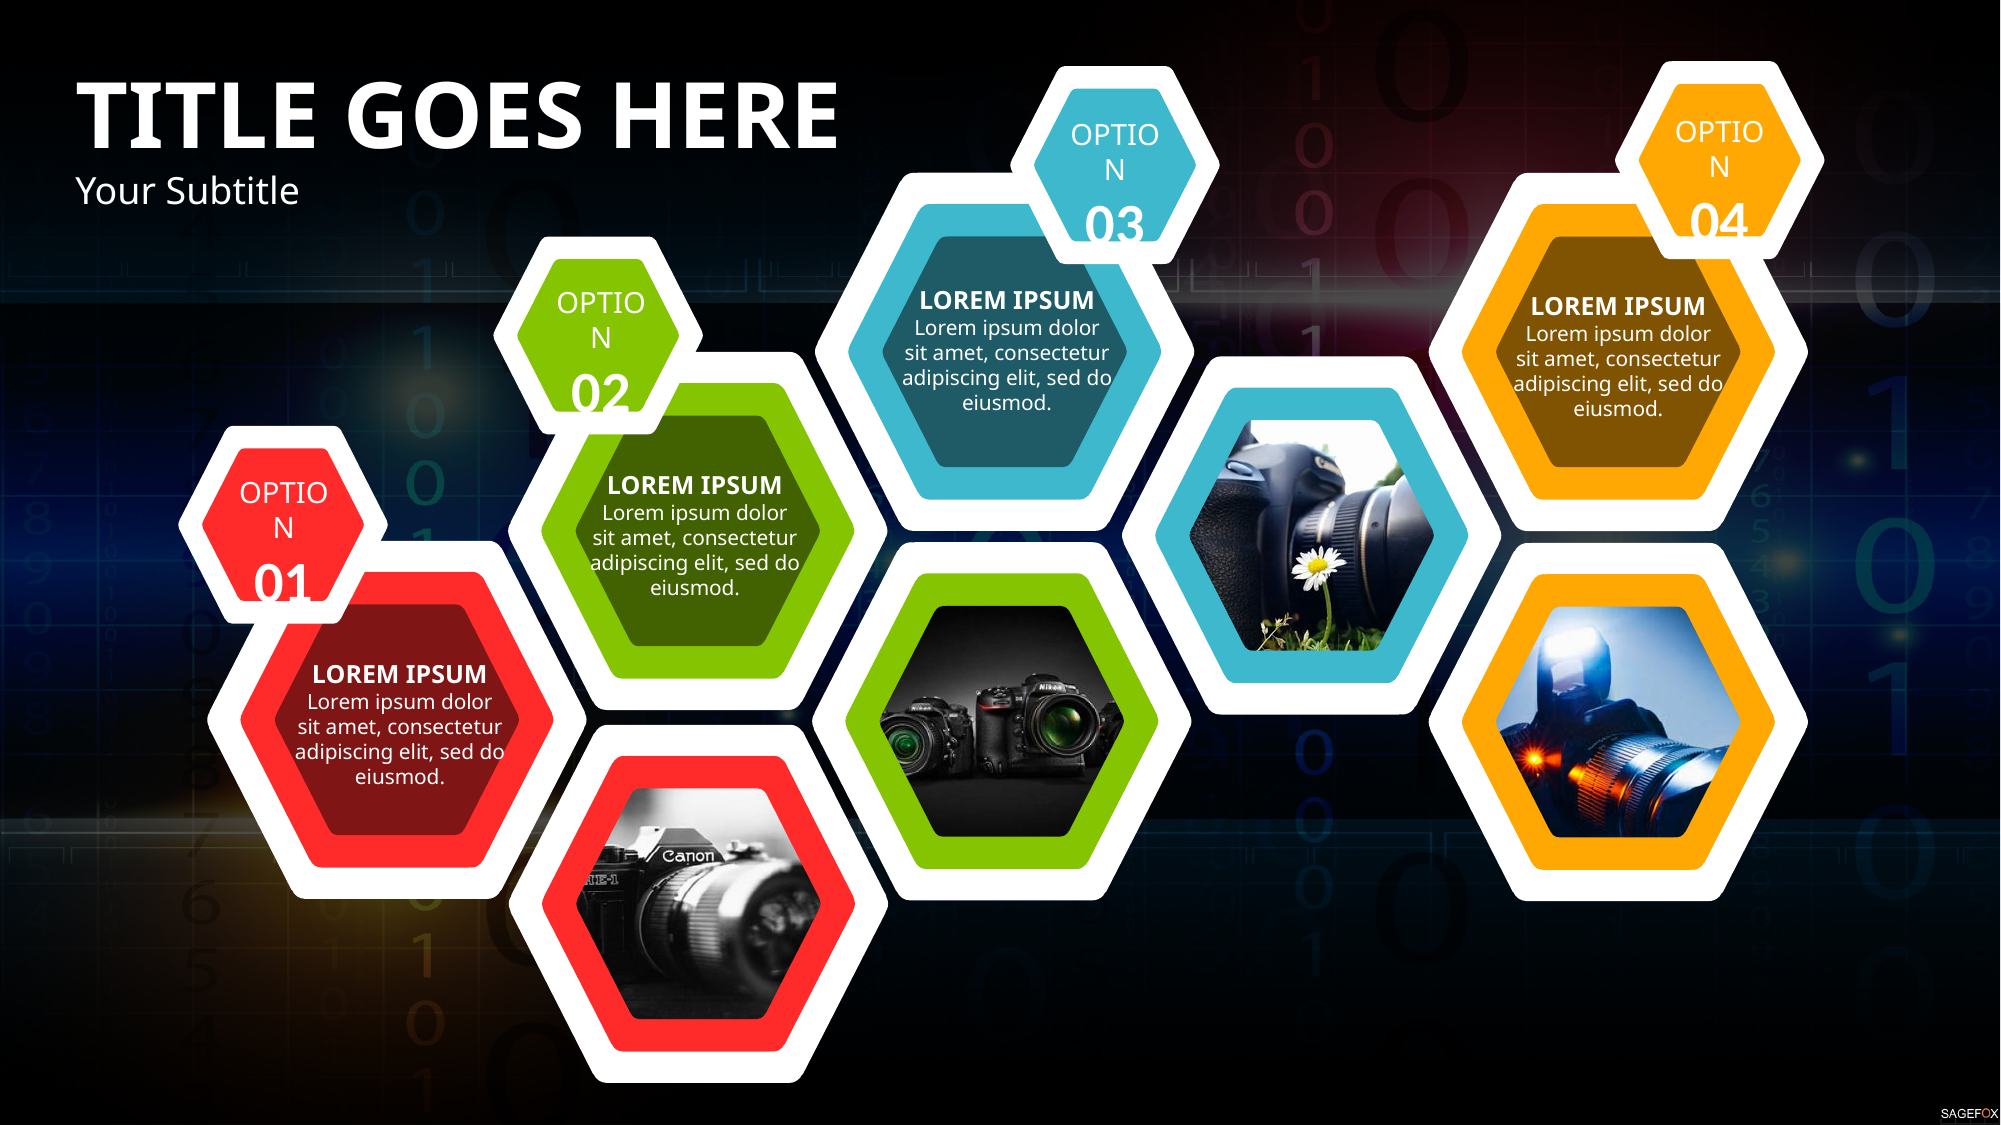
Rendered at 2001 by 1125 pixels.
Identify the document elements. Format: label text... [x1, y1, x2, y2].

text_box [812, 542, 1192, 901]
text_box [493, 236, 703, 435]
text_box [1010, 66, 1220, 265]
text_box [1428, 172, 1808, 532]
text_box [178, 425, 388, 624]
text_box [1122, 356, 1502, 715]
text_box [508, 351, 888, 710]
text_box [207, 540, 587, 899]
picture [0, 0, 2001, 1125]
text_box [1615, 61, 1825, 260]
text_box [1428, 542, 1808, 902]
text_box TITLE GOES HERE Your Subtitle [60, 49, 1036, 220]
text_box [508, 724, 889, 1083]
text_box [814, 172, 1195, 531]
